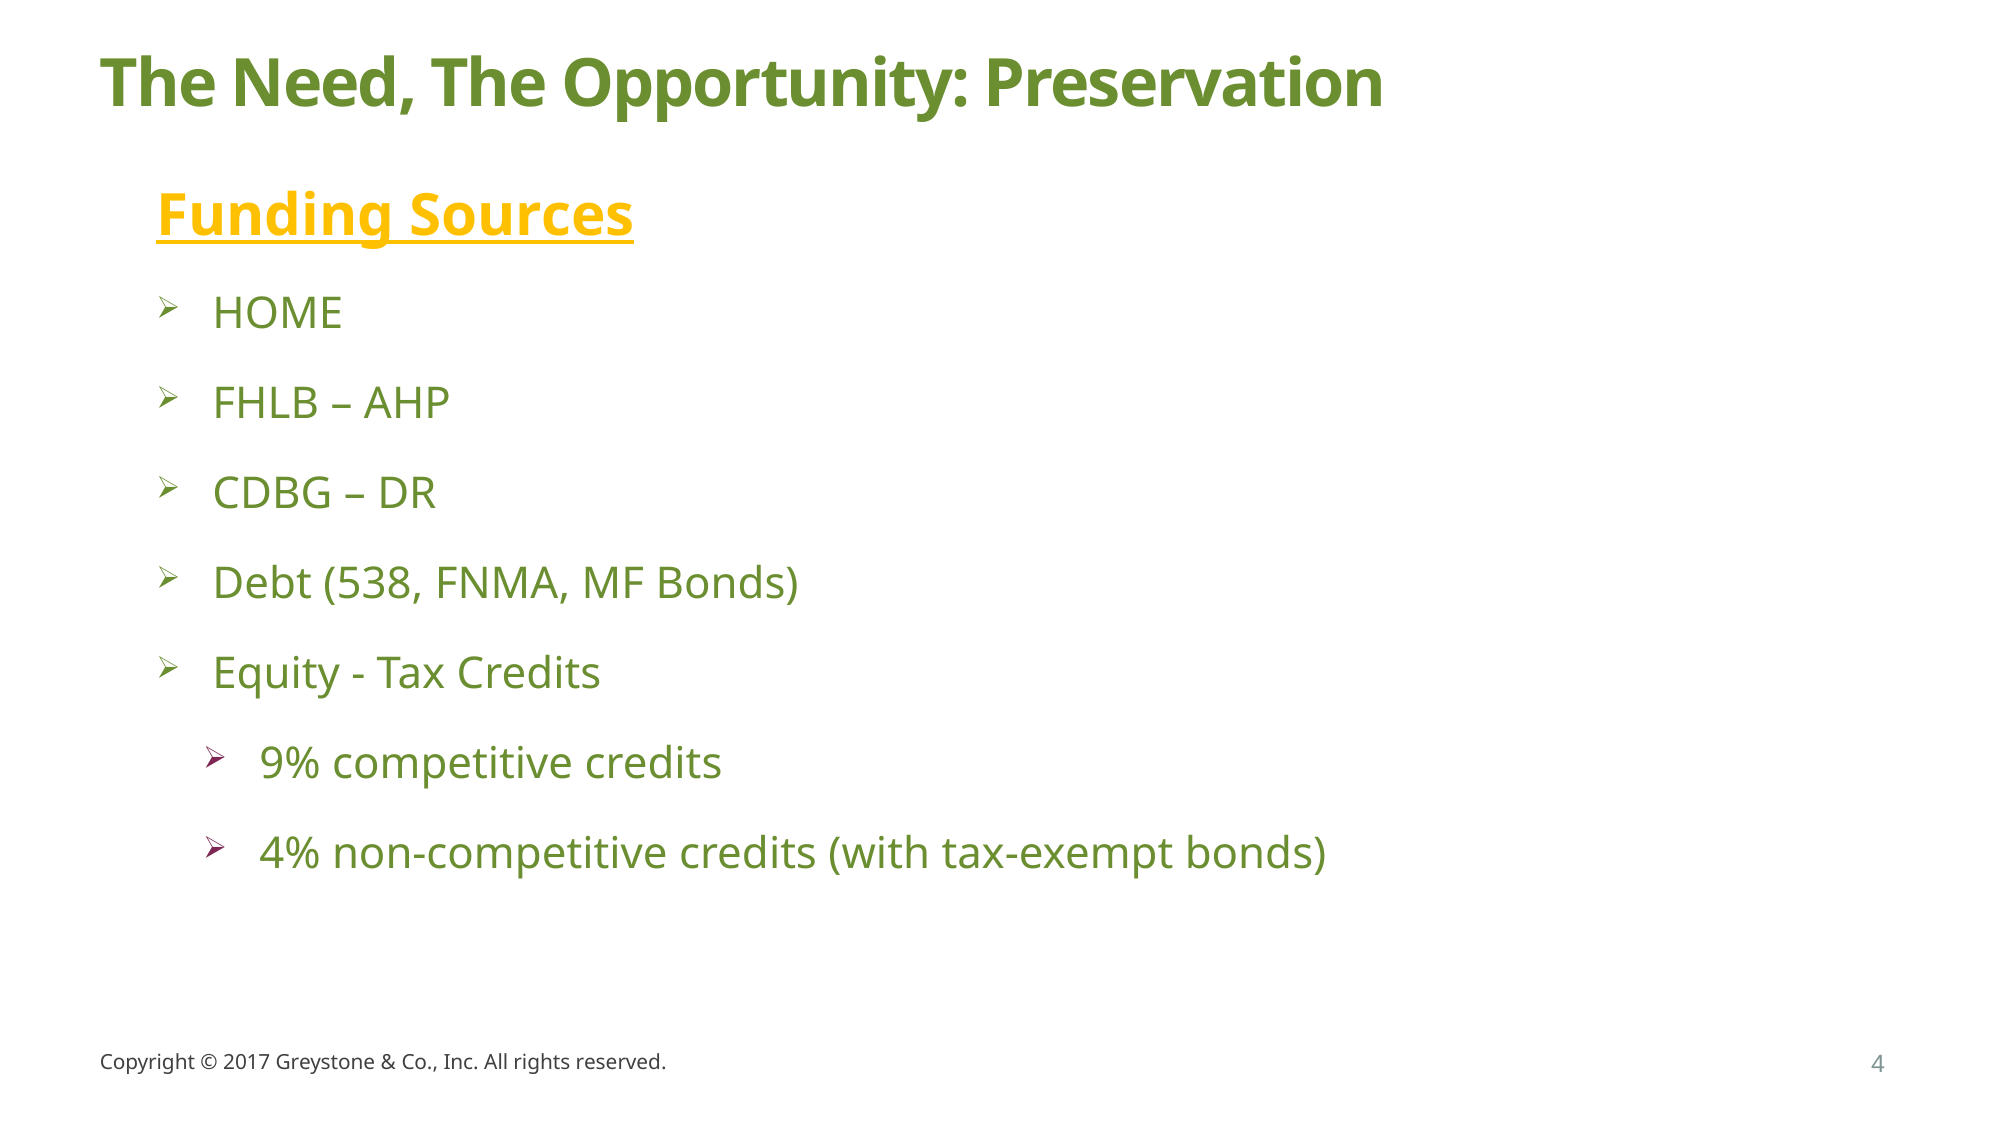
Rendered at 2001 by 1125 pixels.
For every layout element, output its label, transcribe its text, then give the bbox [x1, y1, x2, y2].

title The Need, The Opportunity: Preservation [99, 32, 1900, 120]
footer Copyright © 2017 Greystone & Co., Inc. All rights reserved. [99, 1035, 1000, 1090]
text_box [99, 177, 1900, 1007]
slide_number 4 [1666, 1035, 1900, 1090]
